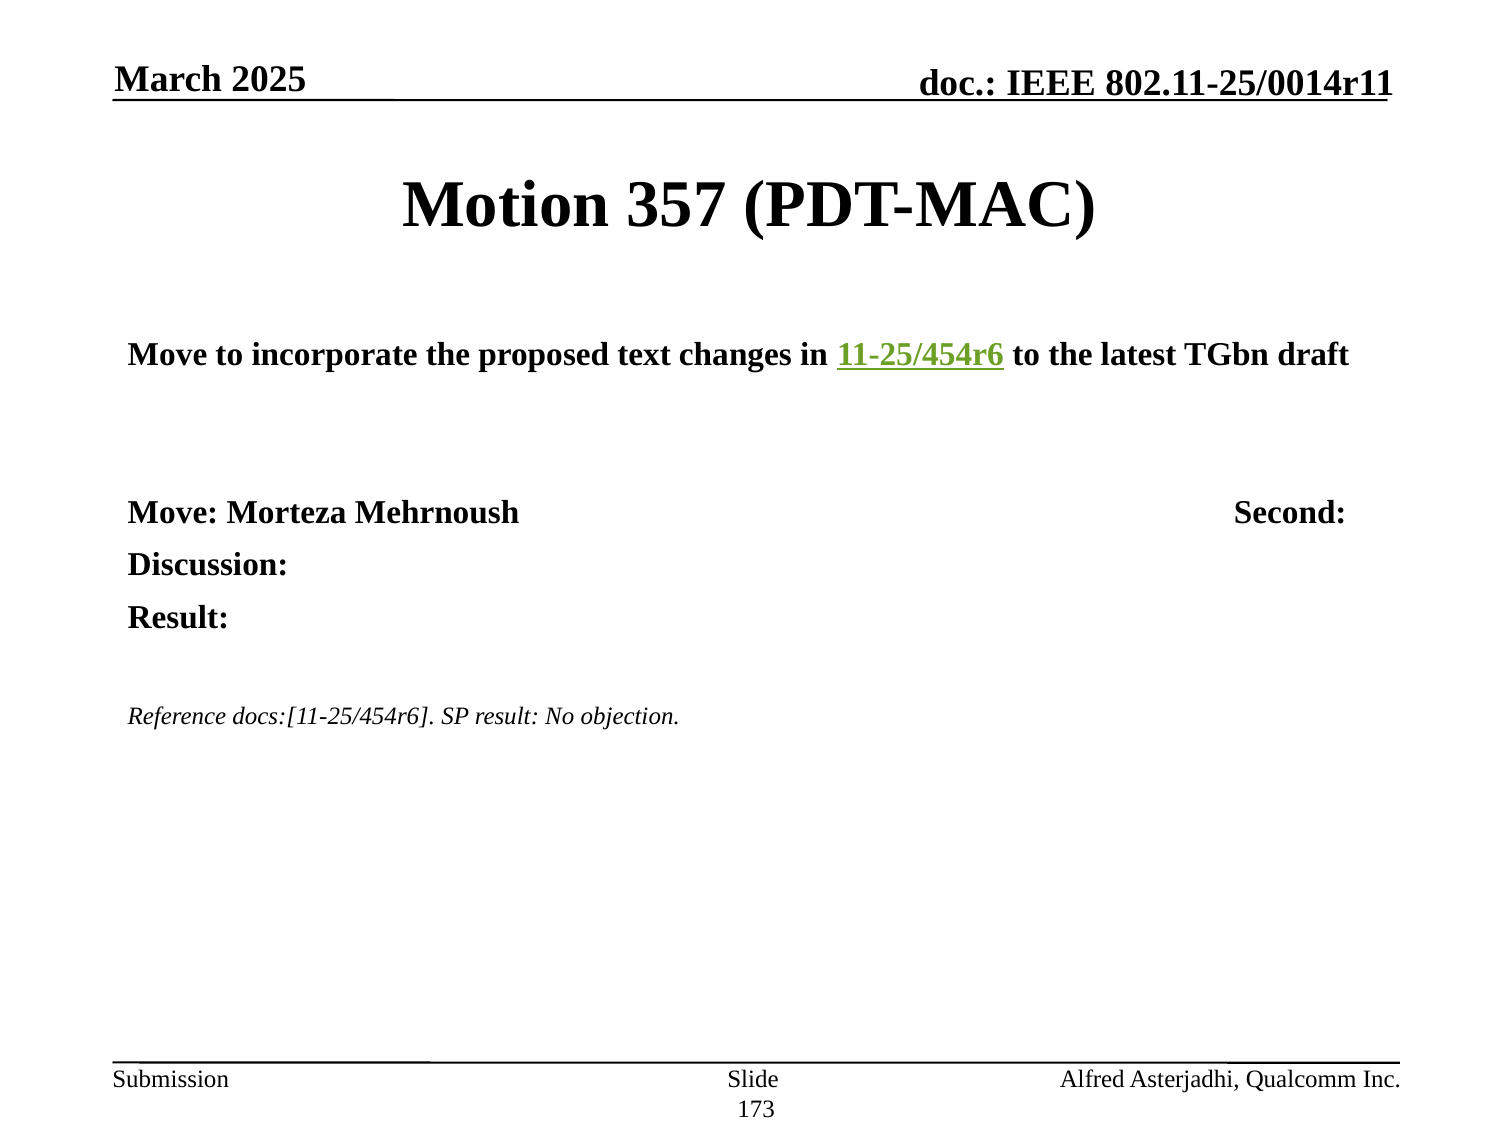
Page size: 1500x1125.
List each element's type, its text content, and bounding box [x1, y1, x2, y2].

title Motion 357 (PDT-MAC) [112, 112, 1388, 288]
slide_number Slide 173 [712, 1061, 800, 1123]
footer Alfred Asterjadhi, Qualcomm Inc. [878, 1061, 1402, 1093]
list Move to incorporate the proposed text changes in 11-25/454r6 to the latest TGbn draft Move: Morteza Mehrnoush Second: Discussion: Result: Reference docs:[11-25/454r6]. SP result: No objection. [112, 324, 1388, 1000]
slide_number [114, 54, 423, 100]
